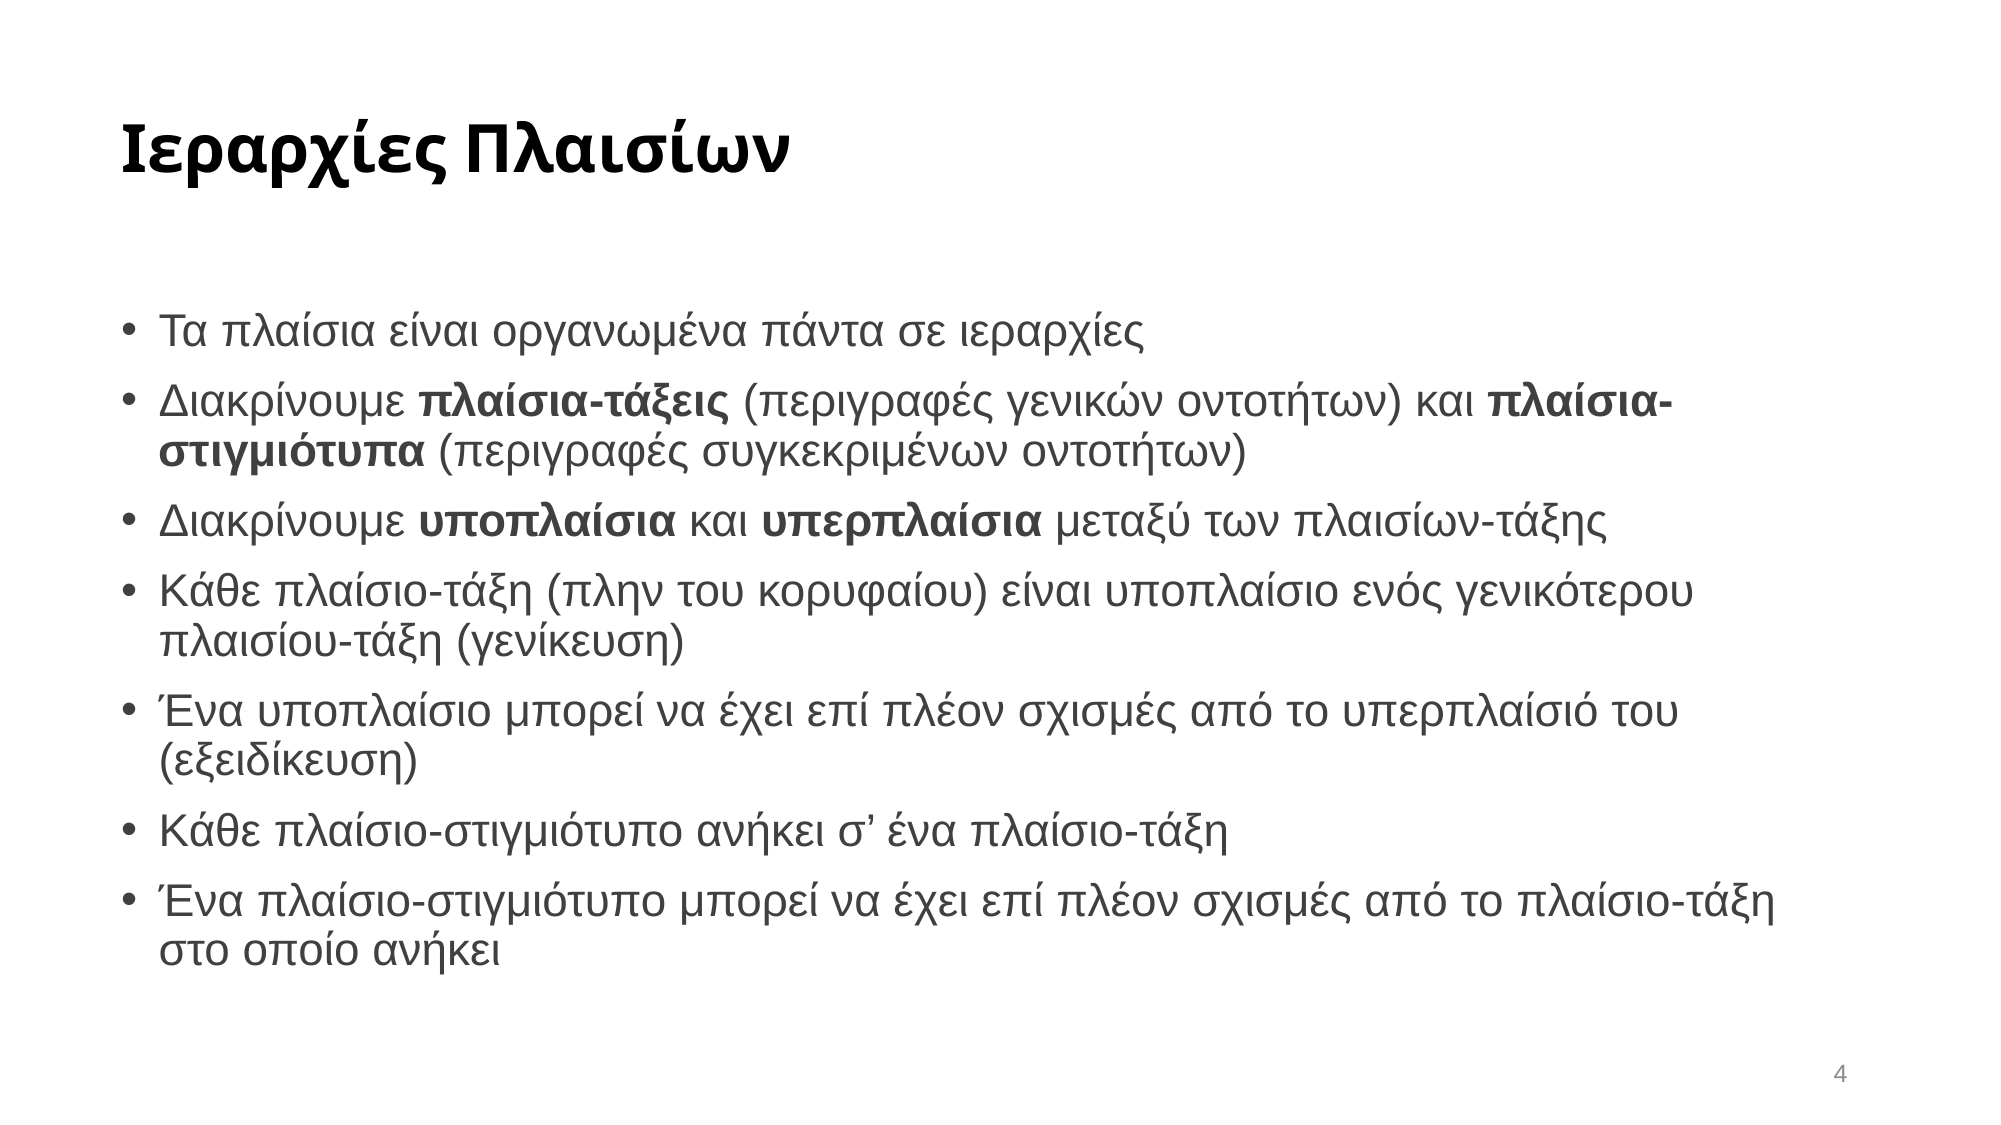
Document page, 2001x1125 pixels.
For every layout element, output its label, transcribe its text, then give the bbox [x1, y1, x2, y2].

title Ιεραρχίες Πλαισίων [106, 42, 1832, 260]
list Τα πλαίσια είναι οργανωμένα πάντα σε ιεραρχίες Διακρίνουμε πλαίσια-τάξεις (περιγραφές γενικών οντοτήτων) και πλαίσια-στιγμιότυπα (περιγραφές συγκεκριμένων οντοτήτων) Διακρίνουμε υποπλαίσια και υπερπλαίσια μεταξύ των πλαισίων-τάξης Κάθε πλαίσιο-τάξη (πλην του κορυφαίου) είναι υποπλαίσιο ενός γενικότερου πλαισίου-τάξη (γενίκευση) Ένα υποπλαίσιο μπορεί να έχει επί πλέον σχισμές από το υπερπλαίσιό του (εξειδίκευση) Κάθε πλαίσιο-στιγμιότυπο ανήκει σ’ ένα πλαίσιο-τάξη Ένα πλαίσιο-στιγμιότυπο μπορεί να έχει επί πλέον σχισμές από το πλαίσιο-τάξη στο οποίο ανήκει [106, 299, 1857, 1014]
slide_number 4 [1412, 1042, 1863, 1103]
